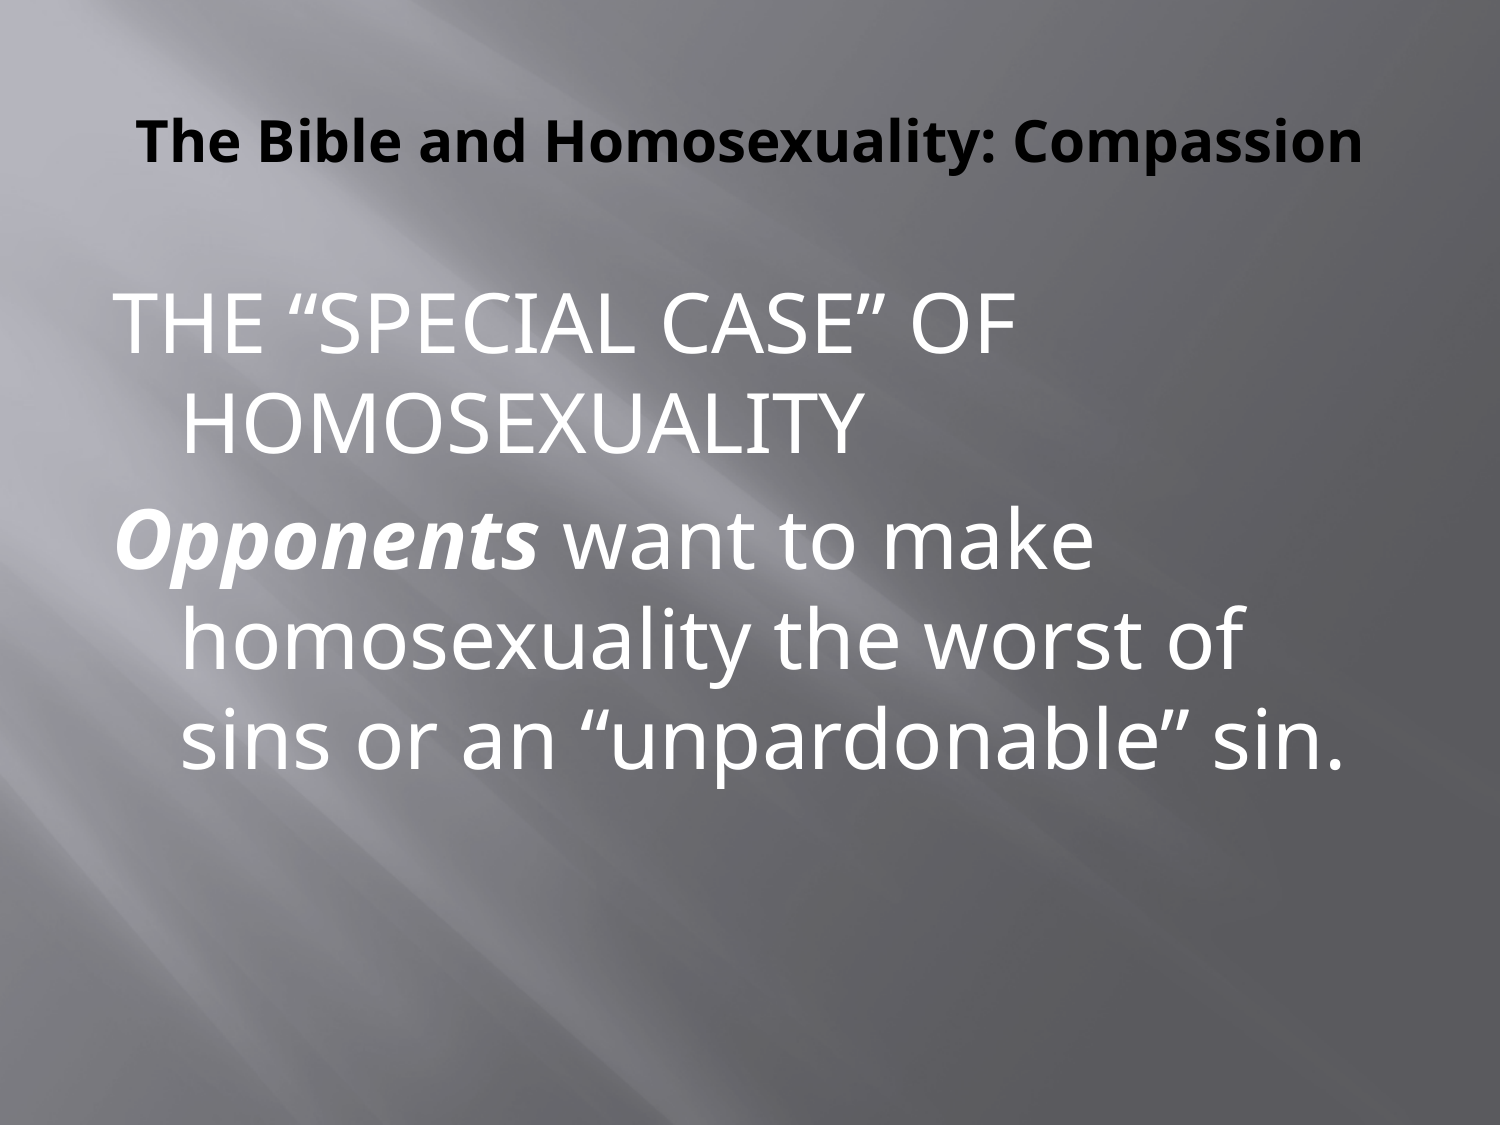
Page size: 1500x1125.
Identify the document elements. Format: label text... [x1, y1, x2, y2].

title The Bible and Homosexuality: Compassion [75, 45, 1425, 233]
list THE “SPECIAL CASE” OF HOMOSEXUALITY Opponents want to make homosexuality the worst of sins or an “unpardonable” sin. [75, 262, 1425, 1035]
